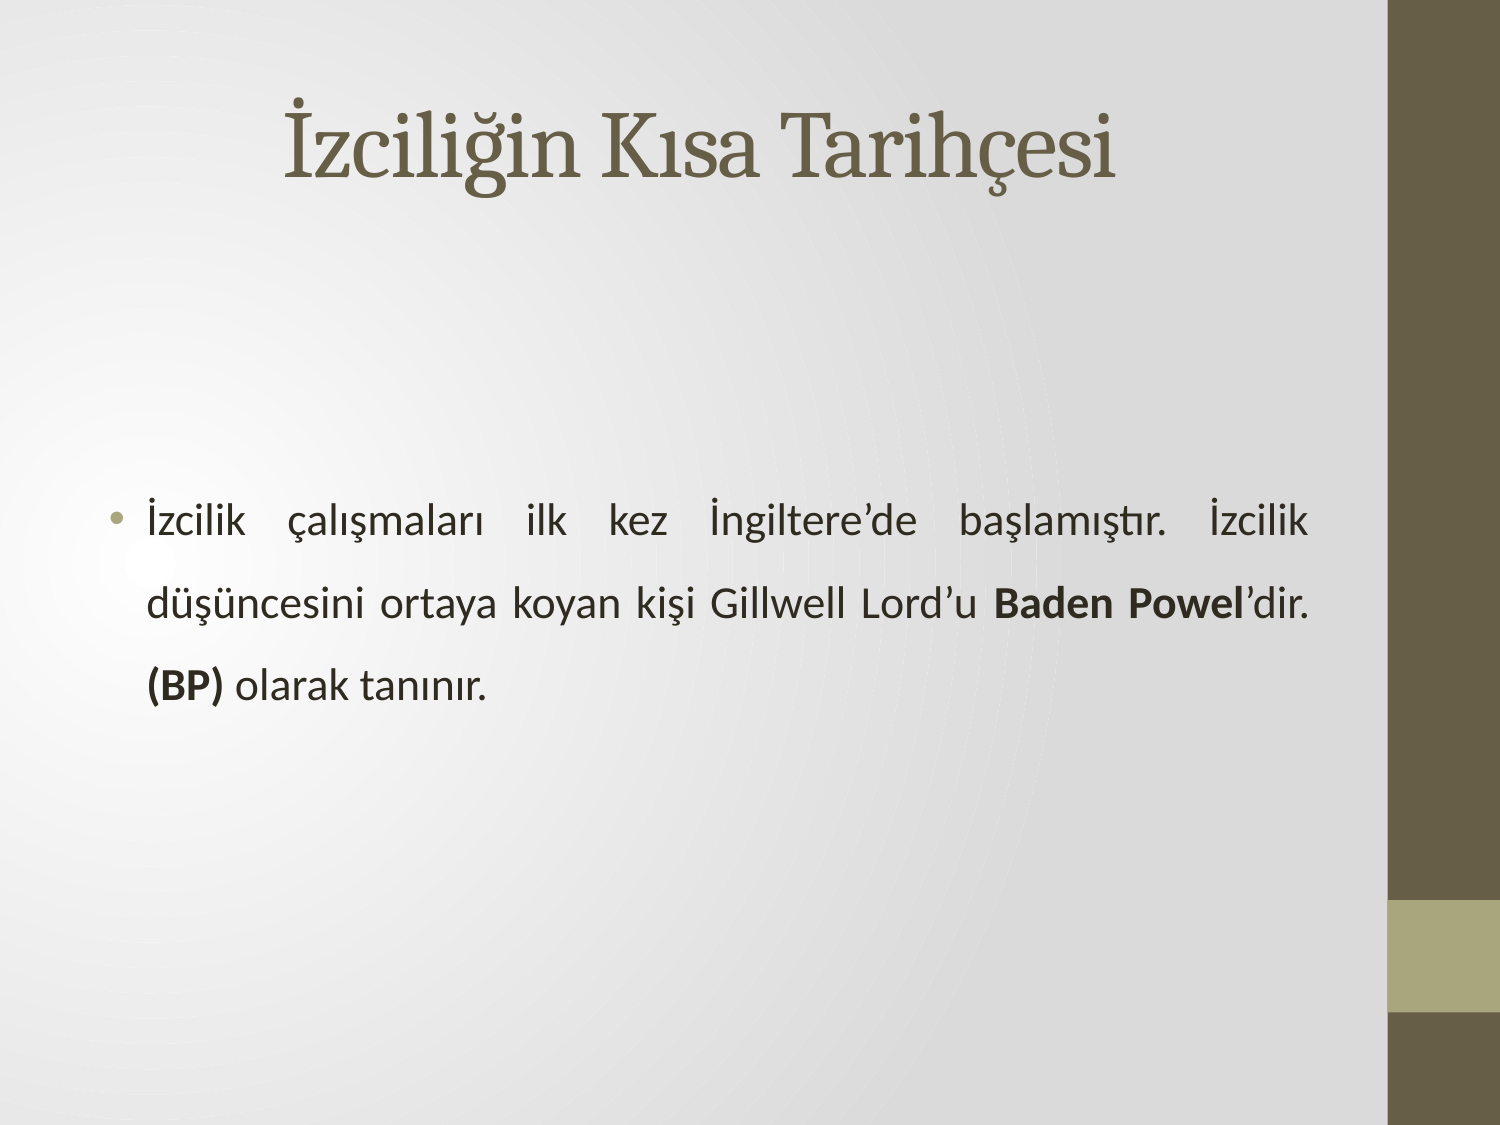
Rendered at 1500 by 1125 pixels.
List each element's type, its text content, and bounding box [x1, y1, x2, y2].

title İzciliğin Kısa Tarihçesi [75, 45, 1325, 233]
list İzcilik çalışmaları ilk kez İngiltere’de başlamıştır. İzcilik düşüncesini ortaya koyan kişi Gillwell Lord’u Baden Powel’dir. (BP) olarak tanınır. [75, 262, 1325, 1050]
